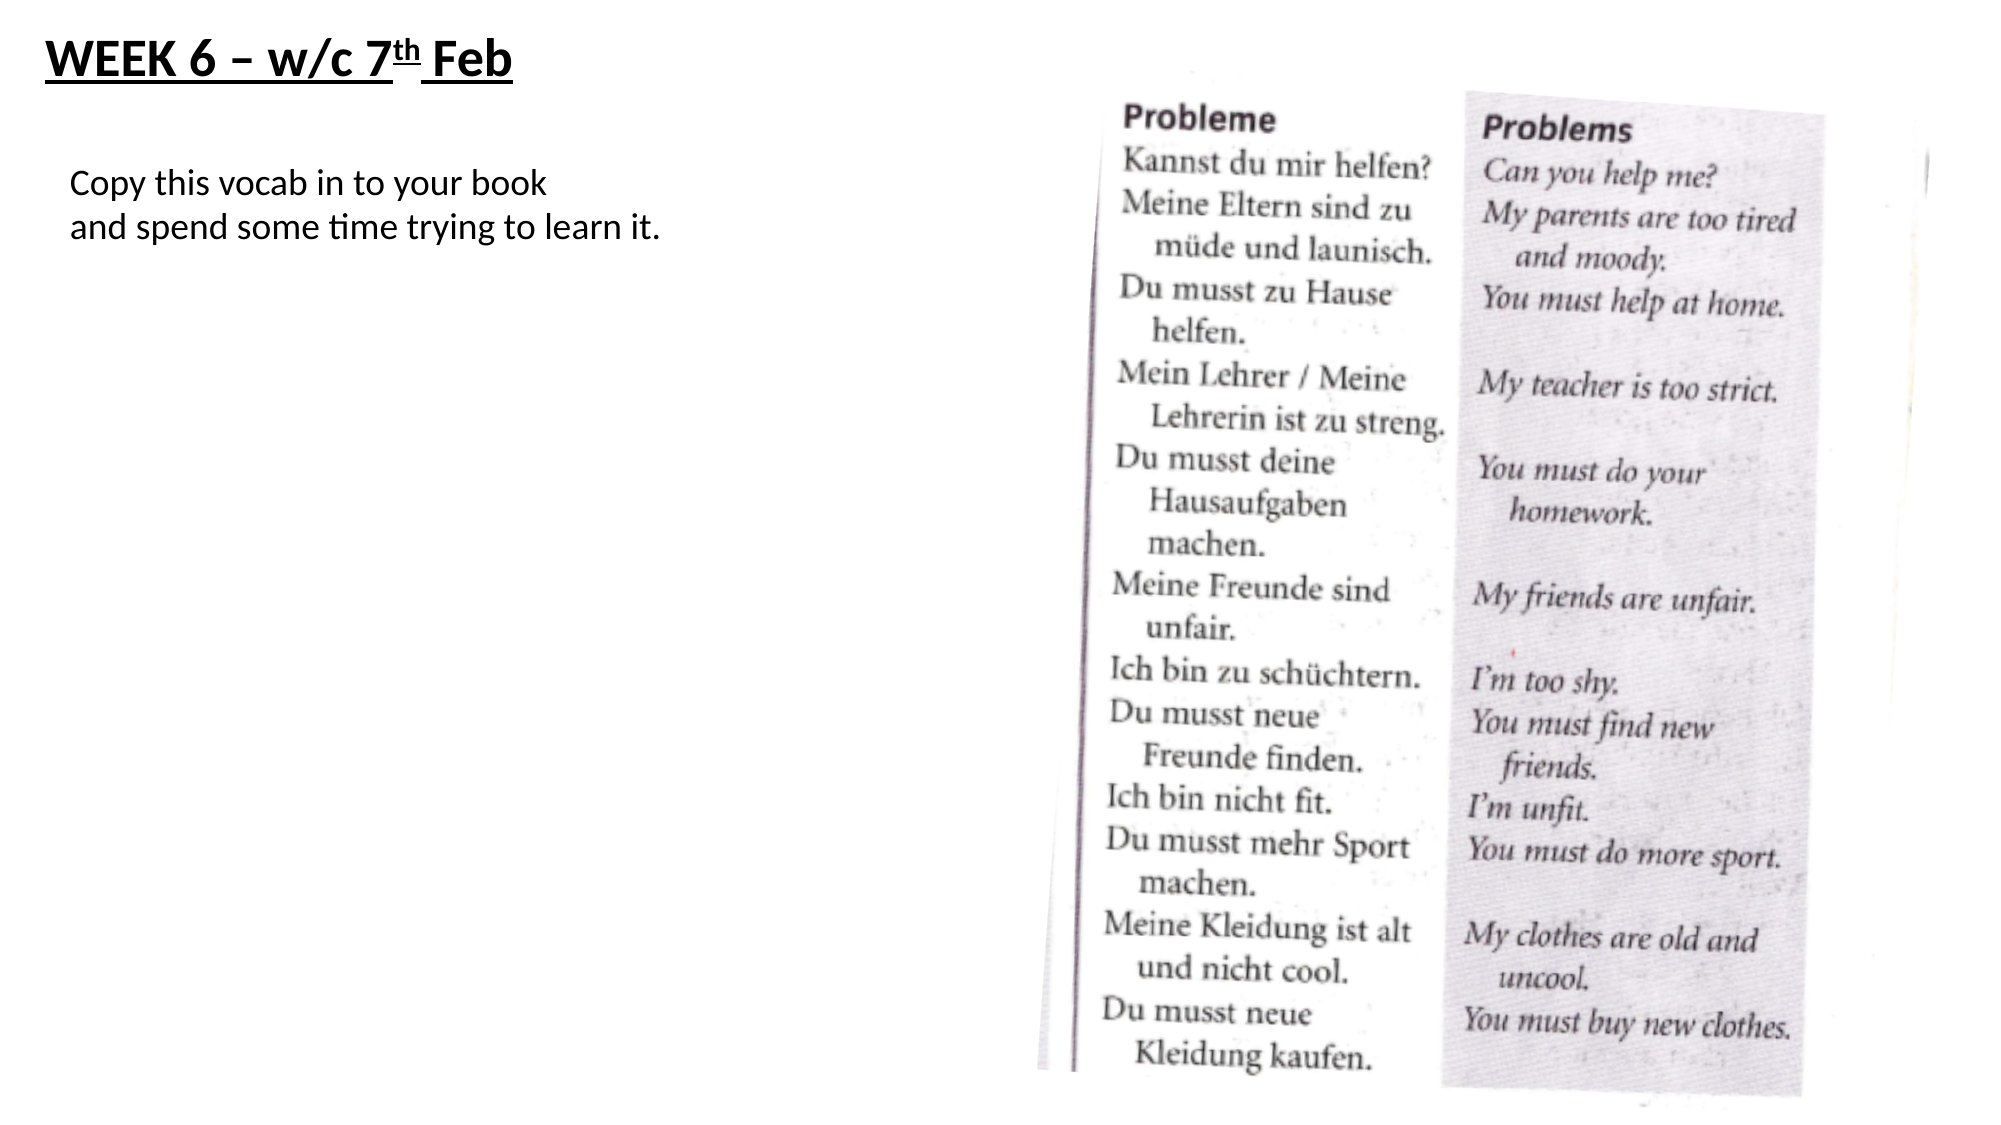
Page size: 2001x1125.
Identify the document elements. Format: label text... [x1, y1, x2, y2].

text_box WEEK 6 – w/c 7th Feb [30, 15, 660, 95]
text_box Copy this vocab in to your book and spend some time trying to learn it. [55, 150, 1070, 255]
picture [1038, 66, 1930, 1125]
